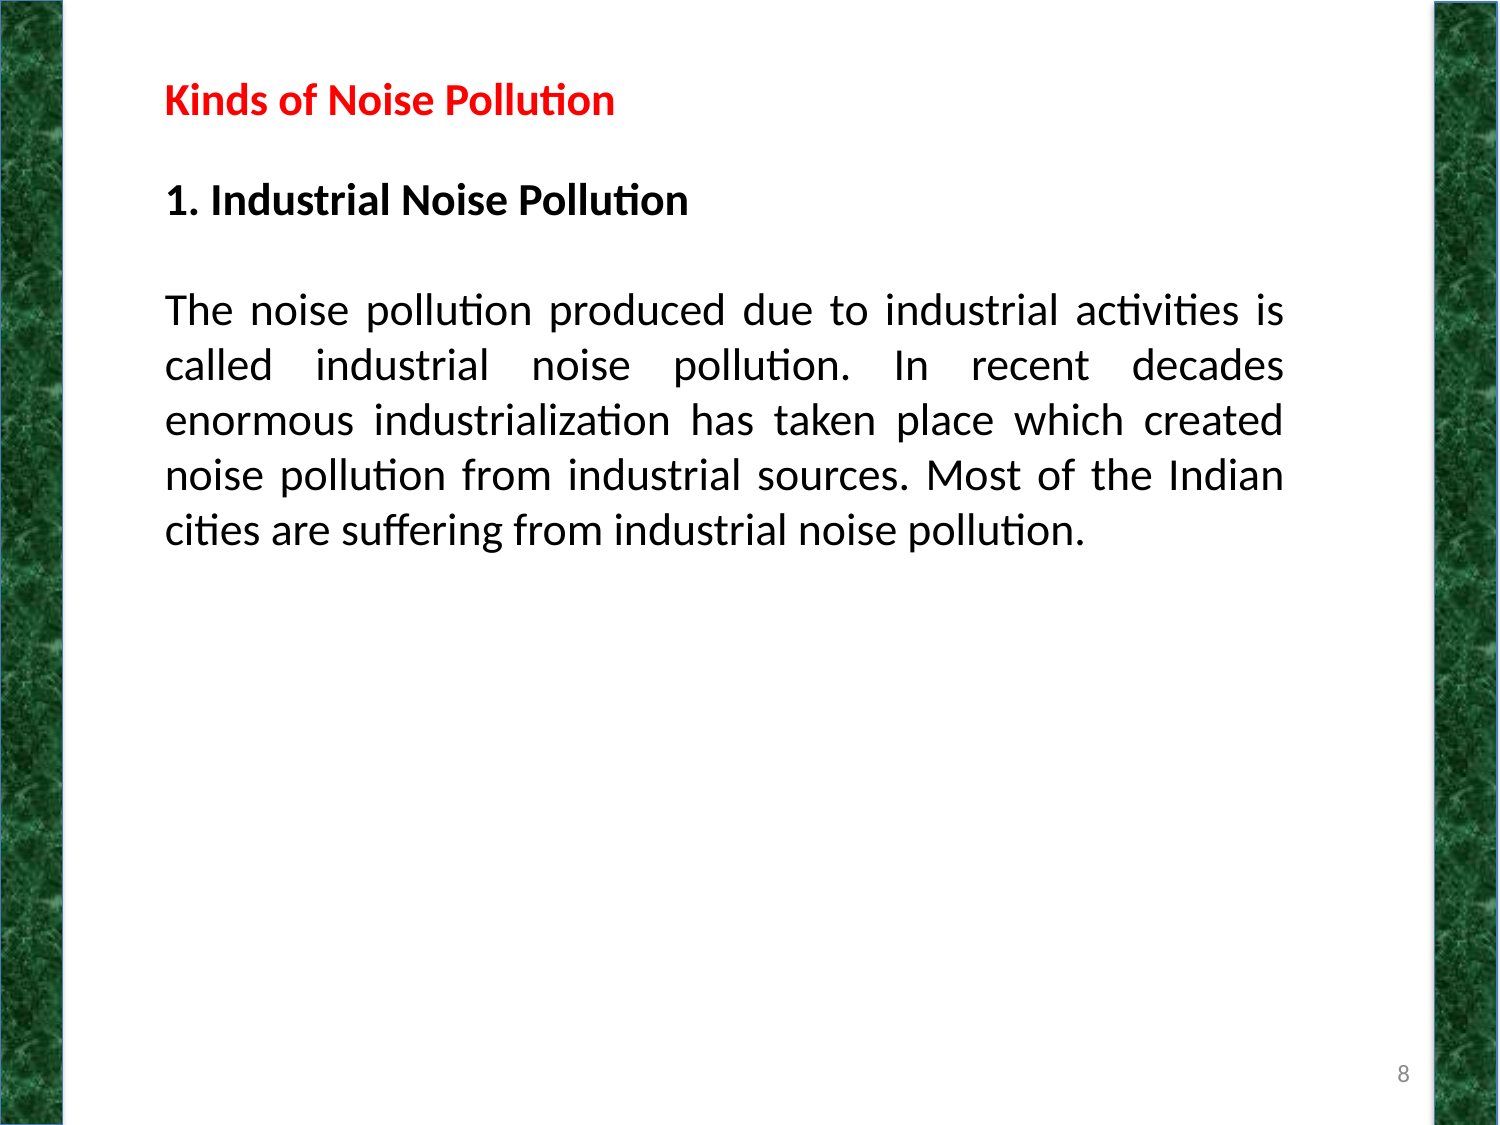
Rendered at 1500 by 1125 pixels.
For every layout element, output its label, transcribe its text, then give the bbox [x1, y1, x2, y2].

text_box [1434, 1, 1498, 1125]
text_box 1. Industrial Noise Pollution The noise pollution produced due to industrial activities is called industrial noise pollution. In recent decades enormous industrialization has taken place which created noise pollution from industrial sources. Most of the Indian cities are suffering from industrial noise pollution. [150, 162, 1300, 563]
slide_number 8 [1074, 1042, 1425, 1103]
text_box [0, 0, 63, 1125]
text_box Kinds of Noise Pollution [150, 62, 1300, 133]
